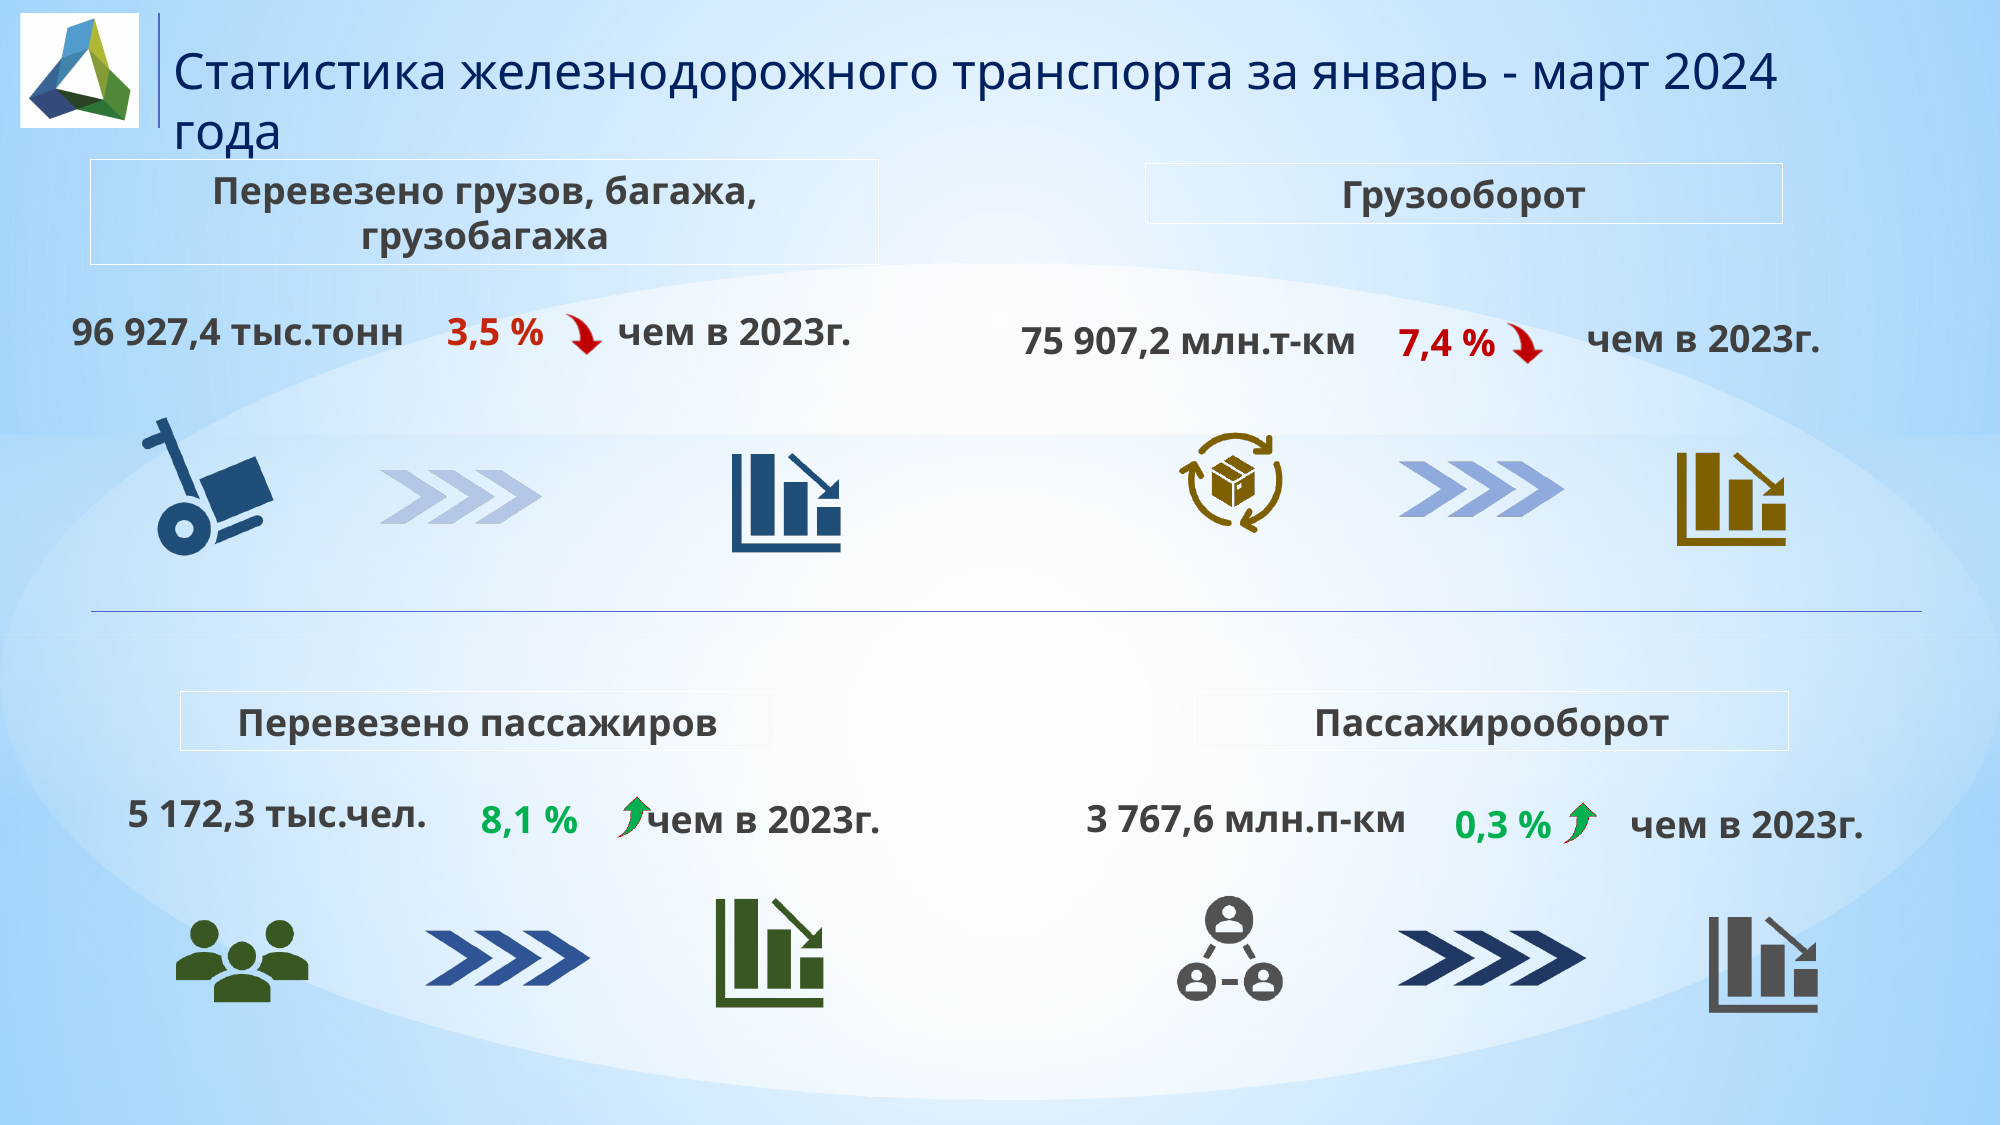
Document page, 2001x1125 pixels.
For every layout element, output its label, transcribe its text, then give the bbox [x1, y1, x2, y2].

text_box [20, 12, 139, 128]
picture [365, 450, 556, 542]
picture [710, 435, 862, 571]
picture [554, 307, 613, 359]
text_box Пассажирооборот [1194, 691, 1789, 751]
picture [166, 885, 317, 1036]
picture [1552, 798, 1607, 851]
text_box 7,4 % [1383, 311, 1602, 372]
text_box чем в 2023г. [1552, 307, 1920, 368]
text_box 0,3 % чем в 2023г. [1440, 793, 1920, 854]
text_box 75 907,2 млн.т-км [1006, 309, 1415, 370]
text_box Перевезено пассажиров [180, 691, 775, 751]
text_box Перевезено грузов, багажа, грузобагажа [90, 159, 879, 265]
picture [1155, 873, 1305, 1022]
picture [112, 393, 288, 569]
picture [1383, 442, 1578, 536]
picture [1494, 316, 1553, 369]
picture [1688, 899, 1839, 1030]
text_box 3 767,6 млн.п-км [1071, 787, 1440, 848]
picture [409, 911, 604, 1005]
text_box 96 927,4 тыс.тонн [56, 300, 422, 360]
picture [1656, 434, 1807, 563]
text_box 3,5 % [422, 300, 593, 360]
picture [1378, 911, 1602, 1005]
text_box чем в 2023г. [593, 300, 1007, 360]
text_box Статистика железнодорожного транспорта за январь - март 2024 года [159, 32, 1909, 168]
picture [695, 878, 845, 1028]
text_box 5 172,3 тыс.чел. [112, 782, 492, 843]
picture [606, 792, 661, 844]
text_box 8,1 % чем в 2023г. [466, 788, 931, 849]
text_box Грузооборот [1145, 163, 1783, 224]
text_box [1157, 405, 1308, 556]
